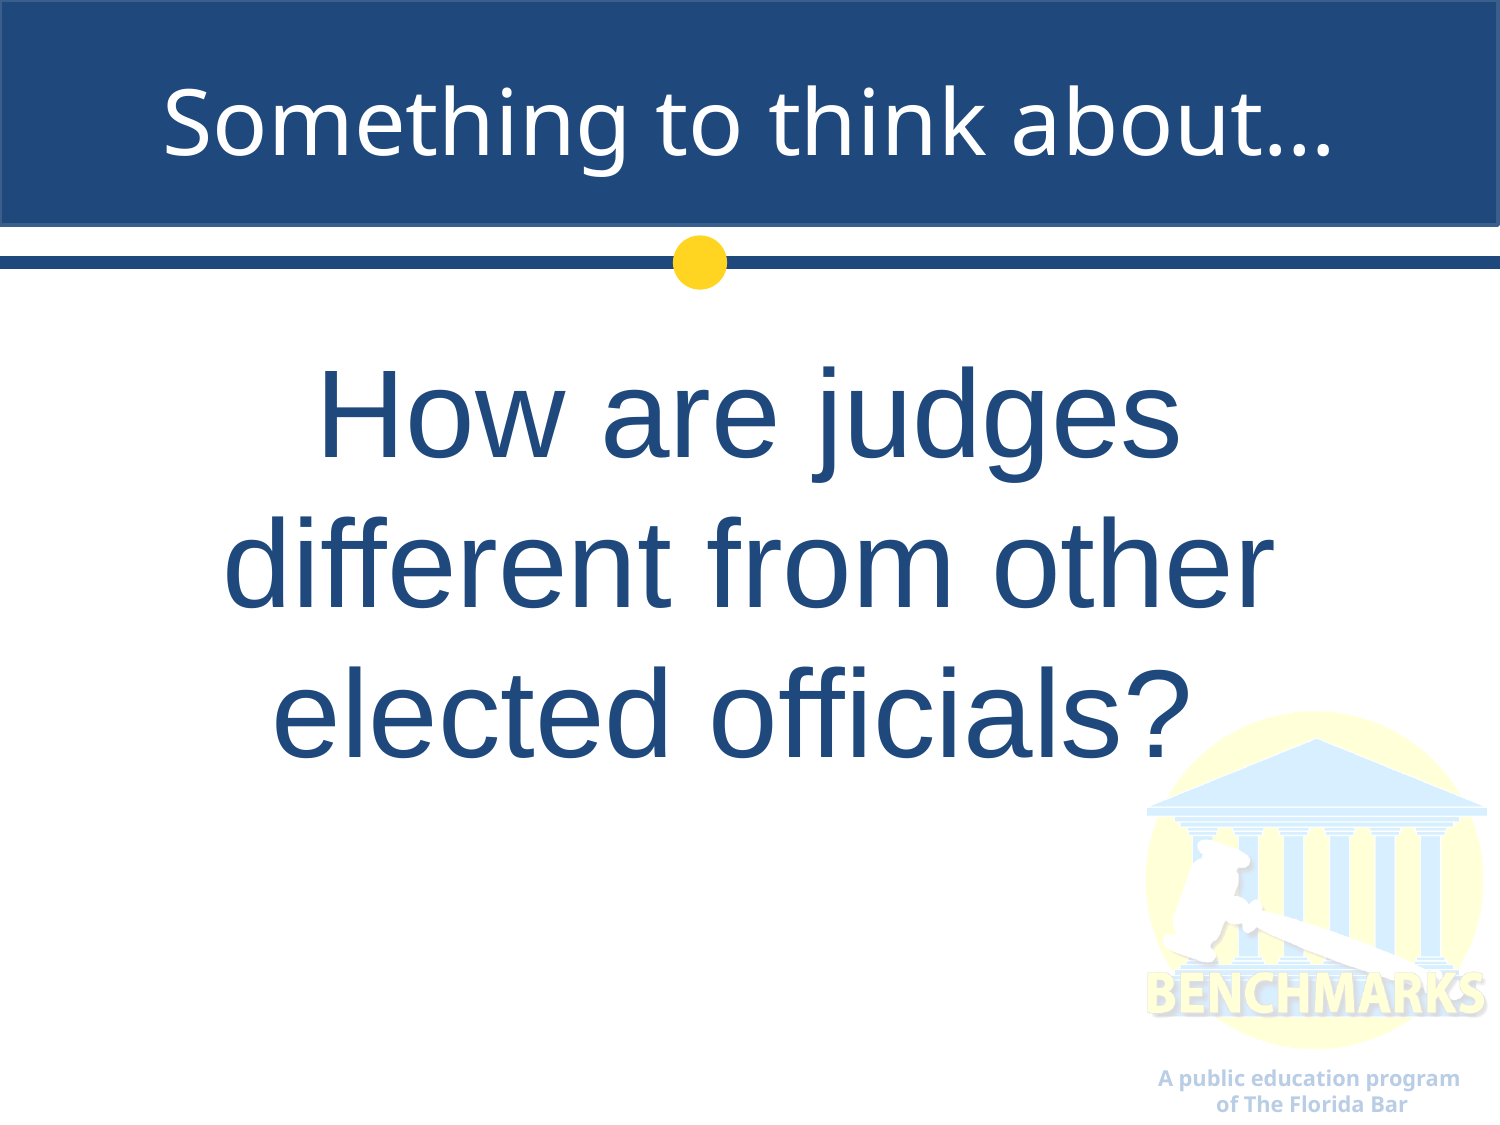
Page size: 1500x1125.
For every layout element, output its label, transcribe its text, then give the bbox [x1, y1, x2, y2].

title Something to think about… [75, 24, 1425, 213]
list How are judges different from other elected officials? [75, 324, 1425, 1068]
